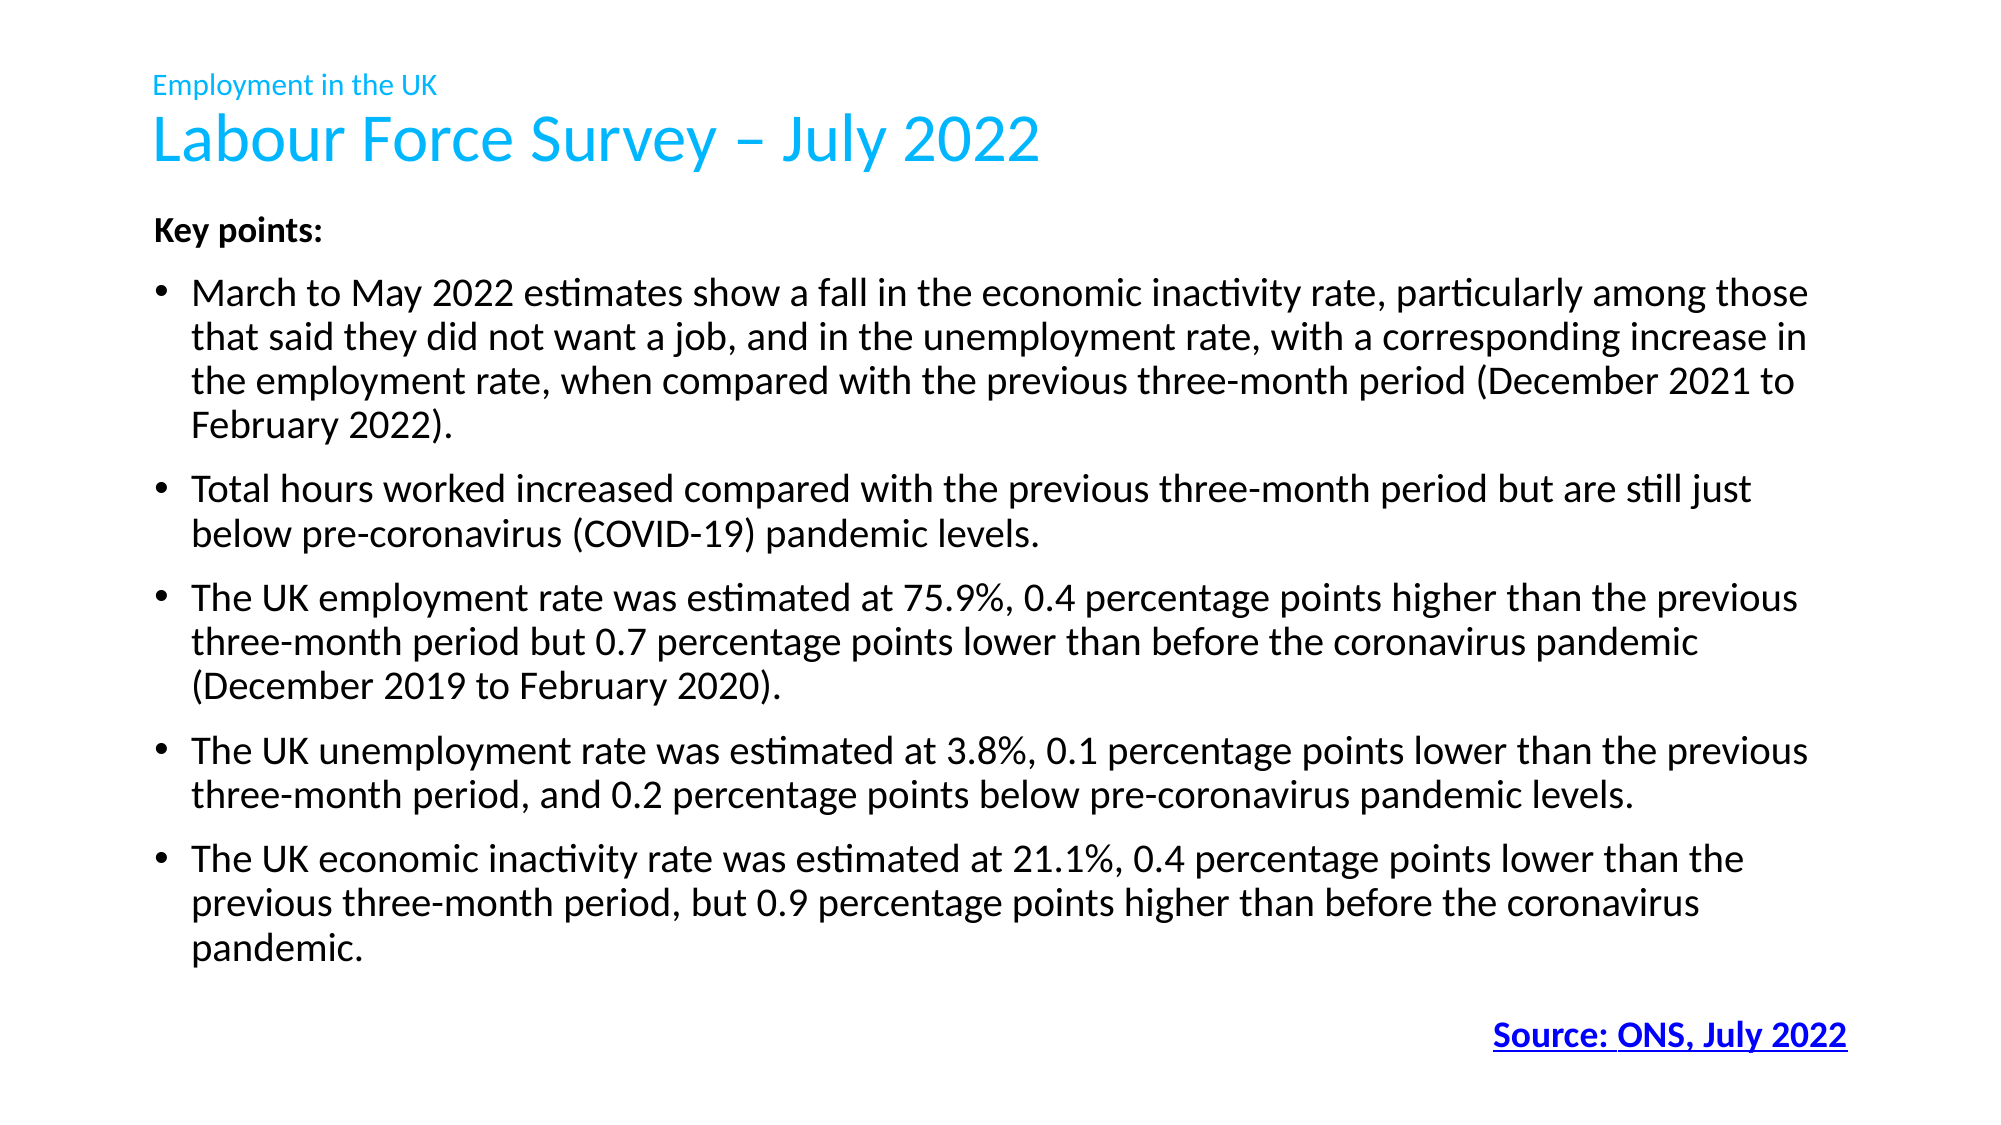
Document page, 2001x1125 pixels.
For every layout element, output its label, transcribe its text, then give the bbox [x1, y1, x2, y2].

list Key points: March to May 2022 estimates show a fall in the economic inactivity rate, particularly among those that said they did not want a job, and in the unemployment rate, with a corresponding increase in the employment rate, when compared with the previous three-month period (December 2021 to February 2022). Total hours worked increased compared with the previous three-month period but are still just below pre-coronavirus (COVID-19) pandemic levels. The UK employment rate was estimated at 75.9%, 0.4 percentage points higher than the previous three-month period but 0.7 percentage points lower than before the coronavirus pandemic (December 2019 to February 2020). The UK unemployment rate was estimated at 3.8%, 0.1 percentage points lower than the previous three-month period, and 0.2 percentage points below pre-coronavirus pandemic levels. The UK economic inactivity rate was estimated at 21.1%, 0.4 percentage points lower than the previous three-month period, but 0.9 percentage points higher than before the coronavirus pandemic. [139, 203, 1863, 984]
text_box Source: ONS, July 2022 [1463, 1002, 1863, 1063]
title Employment in the UK Labour Force Survey – July 2022 [137, 60, 1863, 185]
